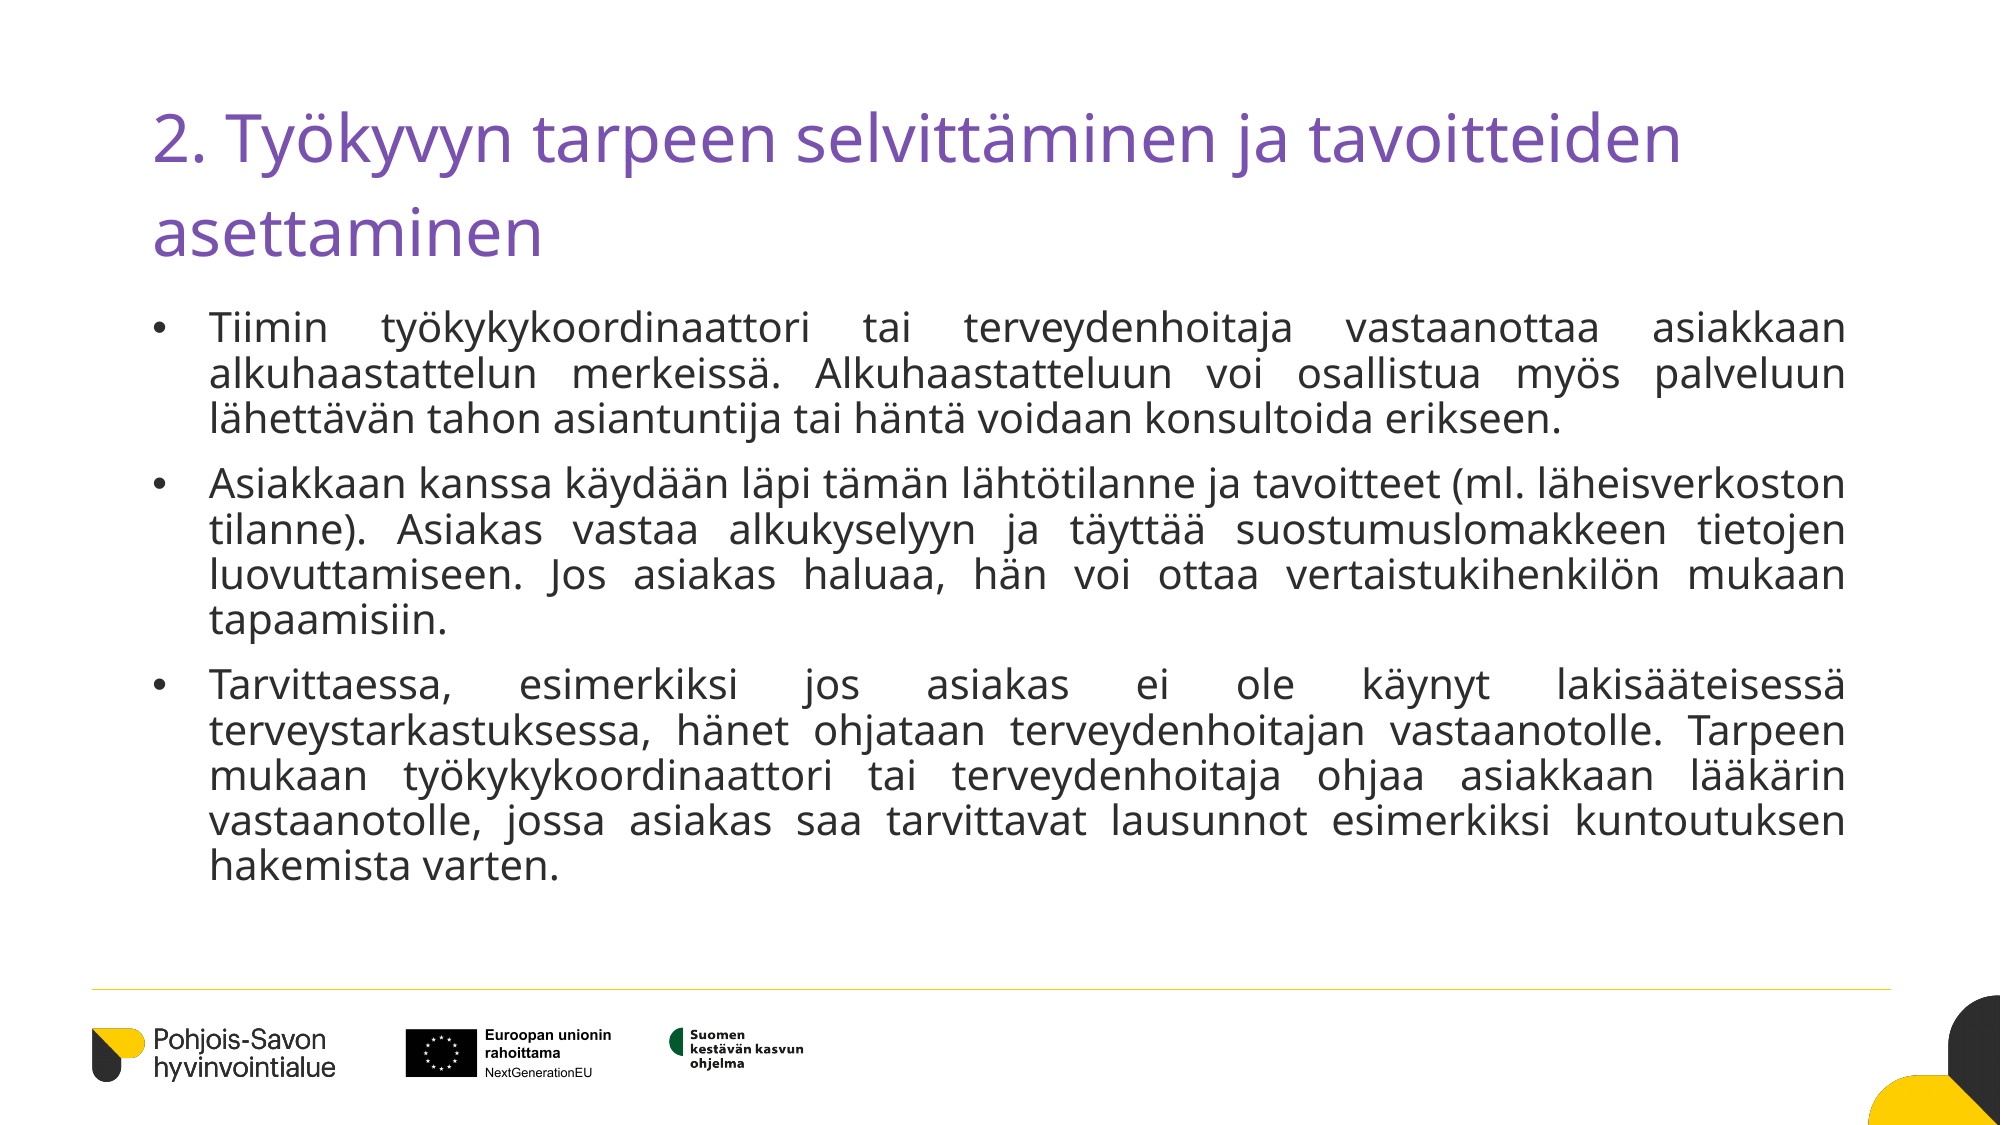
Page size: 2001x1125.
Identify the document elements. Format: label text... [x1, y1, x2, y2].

picture [1858, 990, 2000, 1125]
picture [655, 1013, 817, 1082]
picture [92, 1028, 335, 1082]
picture [396, 1024, 636, 1082]
list Tiimin työkykykoordinaattori tai terveydenhoitaja vastaanottaa asiakkaan alkuhaastattelun merkeissä. Alkuhaastatteluun voi osallistua myös palveluun lähettävän tahon asiantuntija tai häntä voidaan konsultoida erikseen. Asiakkaan kanssa käydään läpi tämän lähtötilanne ja tavoitteet (ml. läheisverkoston tilanne). Asiakas vastaa alkukyselyyn ja täyttää suostumuslomakkeen tietojen luovuttamiseen. Jos asiakas haluaa, hän voi ottaa vertaistukihenkilön mukaan tapaamisiin. Tarvittaessa, esimerkiksi jos asiakas ei ole käynyt lakisääteisessä terveystarkastuksessa, hänet ohjataan terveydenhoitajan vastaanotolle. Tarpeen mukaan työkykykoordinaattori tai terveydenhoitaja ohjaa asiakkaan lääkärin vastaanotolle, jossa asiakas saa tarvittavat lausunnot esimerkiksi kuntoutuksen hakemista varten. [137, 299, 1863, 982]
title 2. Työkyvyn tarpeen selvittäminen ja tavoitteiden asettaminen [137, 59, 1863, 278]
